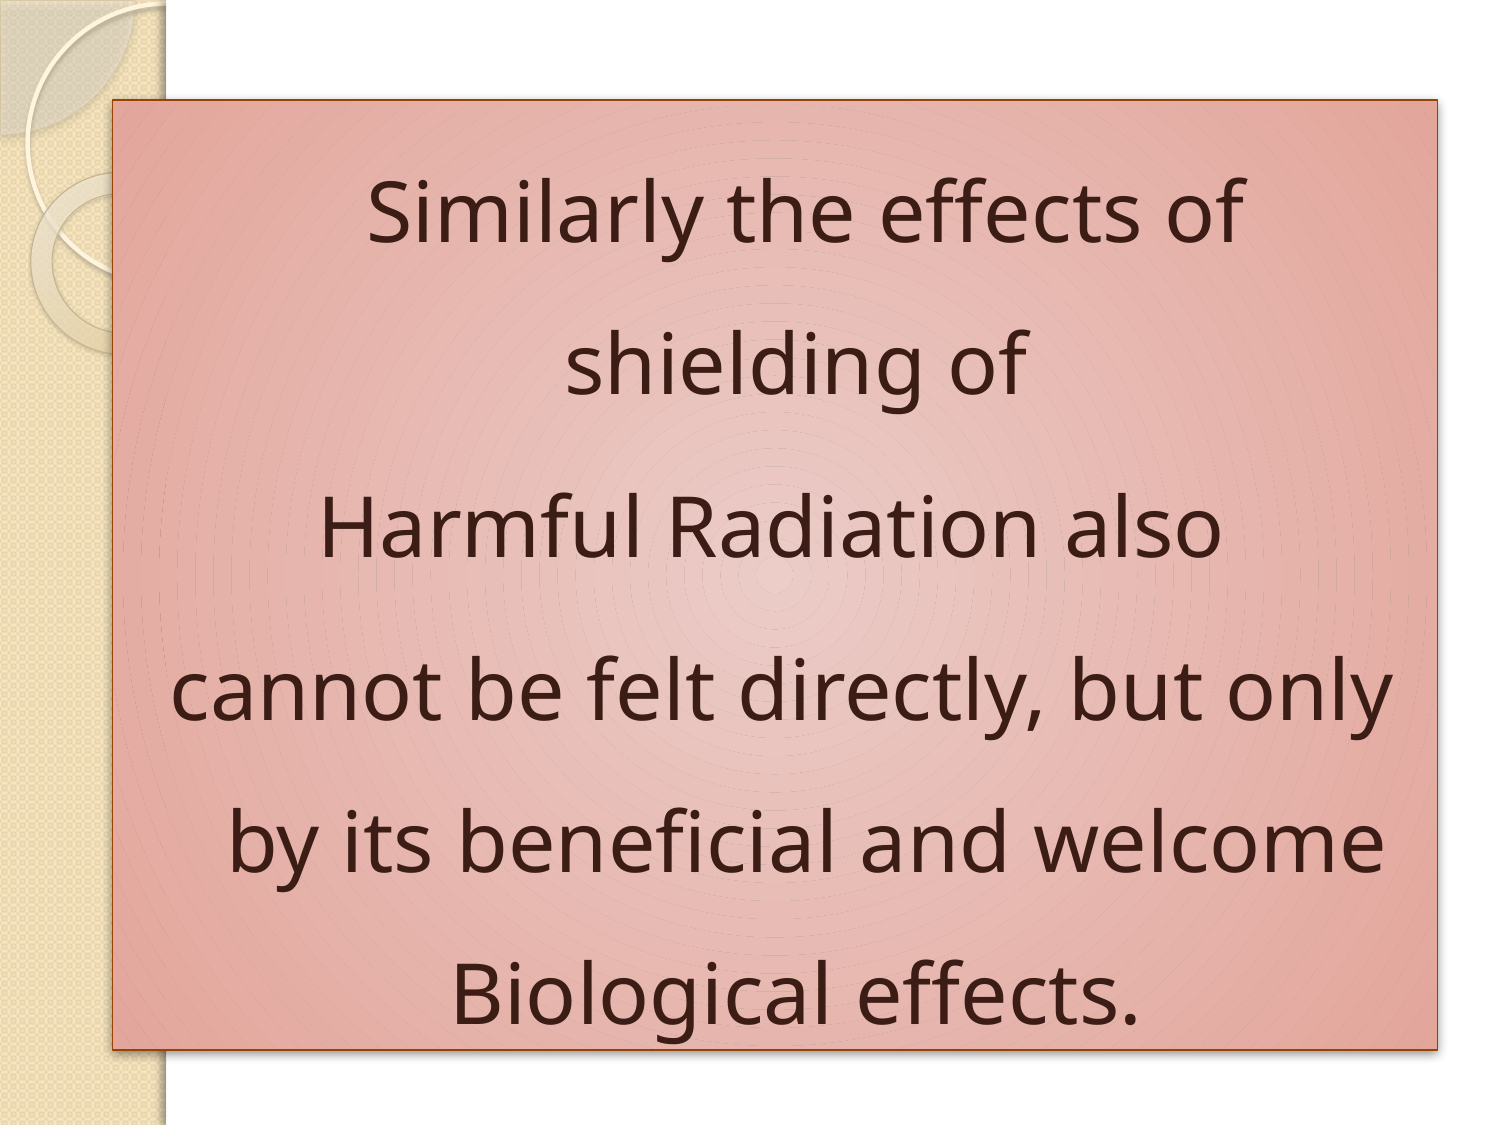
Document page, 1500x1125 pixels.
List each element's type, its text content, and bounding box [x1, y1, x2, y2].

list Similarly the effects of shielding of Harmful Radiation also cannot be felt directly, but only by its beneficial and welcome Biological effects. [112, 99, 1438, 1051]
